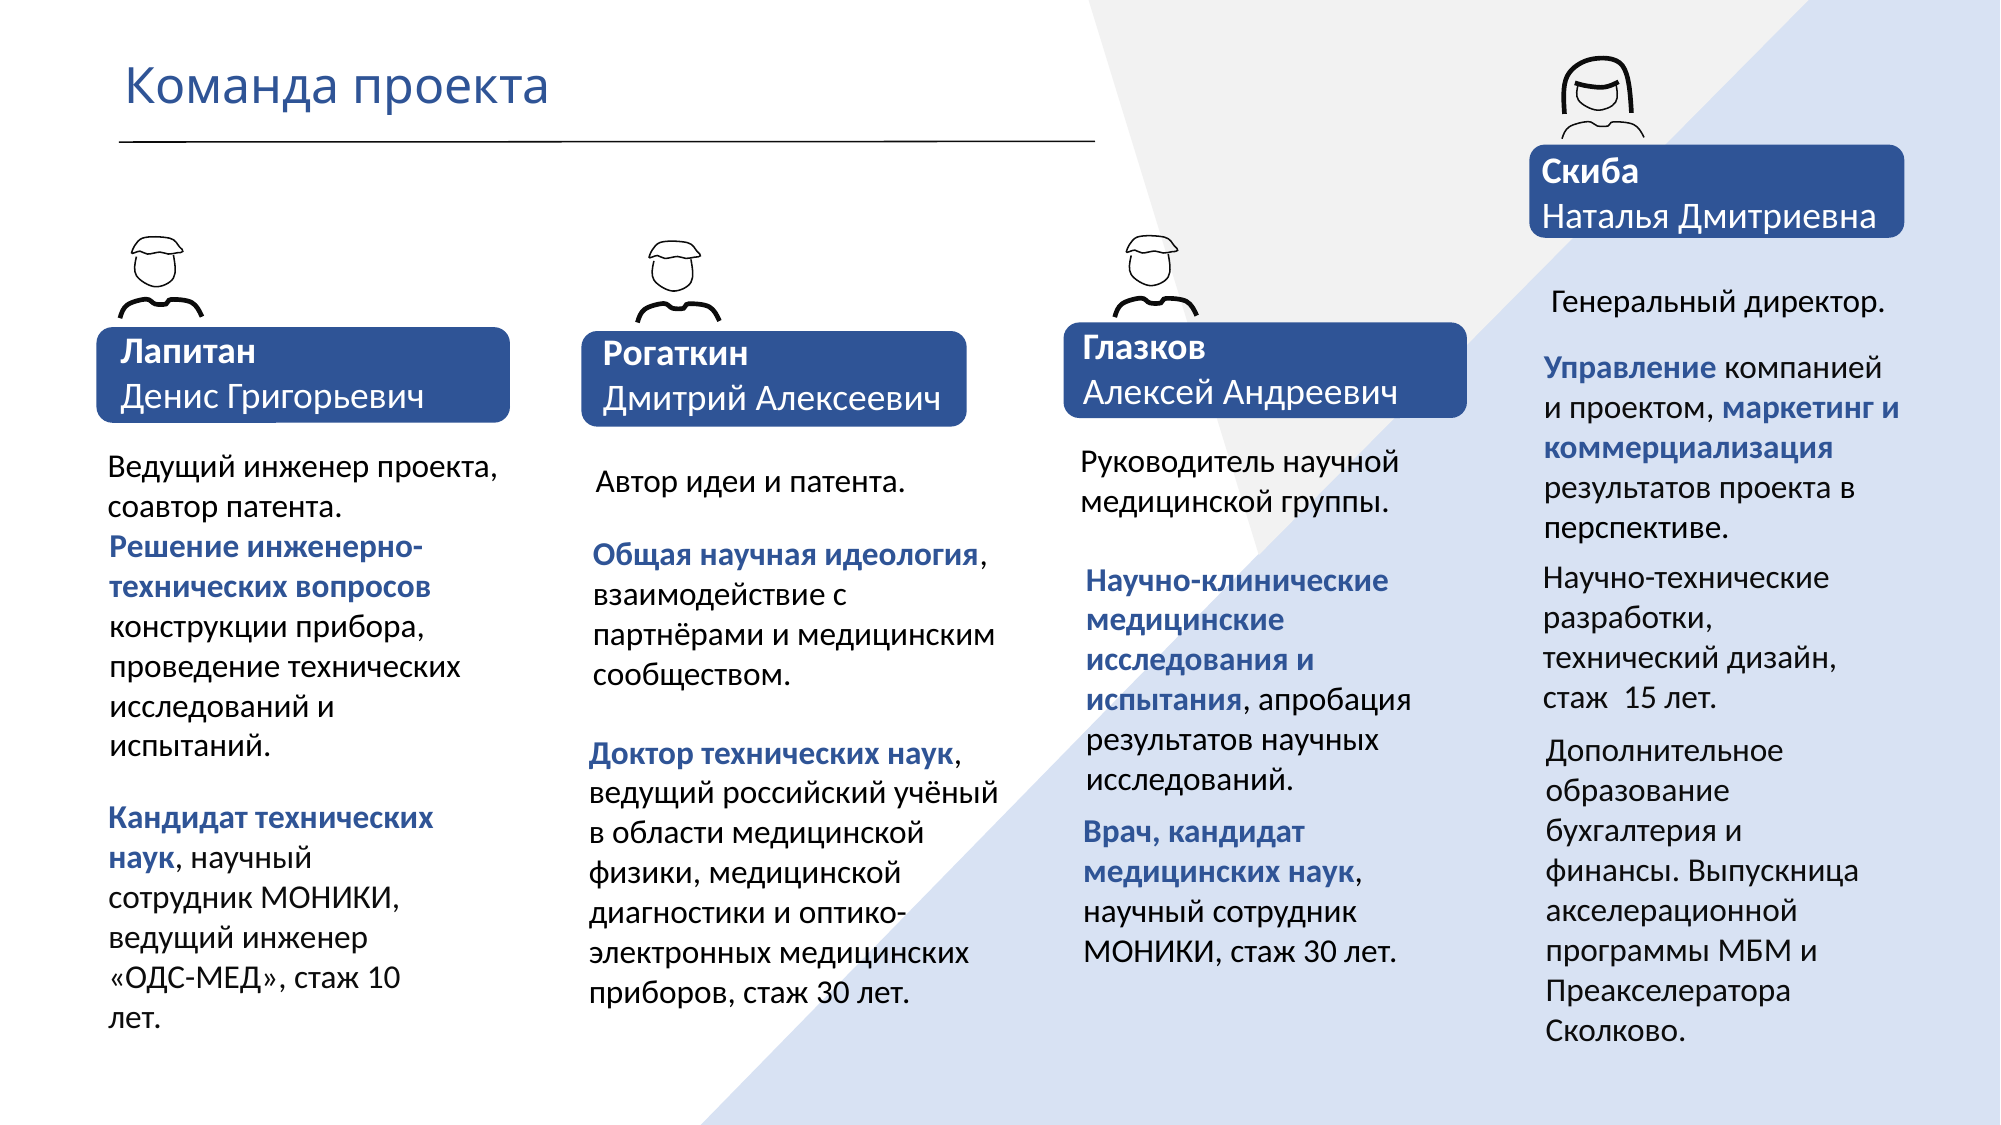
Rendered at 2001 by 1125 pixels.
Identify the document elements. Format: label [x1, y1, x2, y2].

text_box [700, 0, 2000, 1125]
text_box [1114, 234, 1197, 318]
text_box [92, 235, 526, 1046]
text_box [573, 239, 1032, 1022]
text_box [108, 46, 695, 143]
text_box [1526, 56, 1938, 725]
